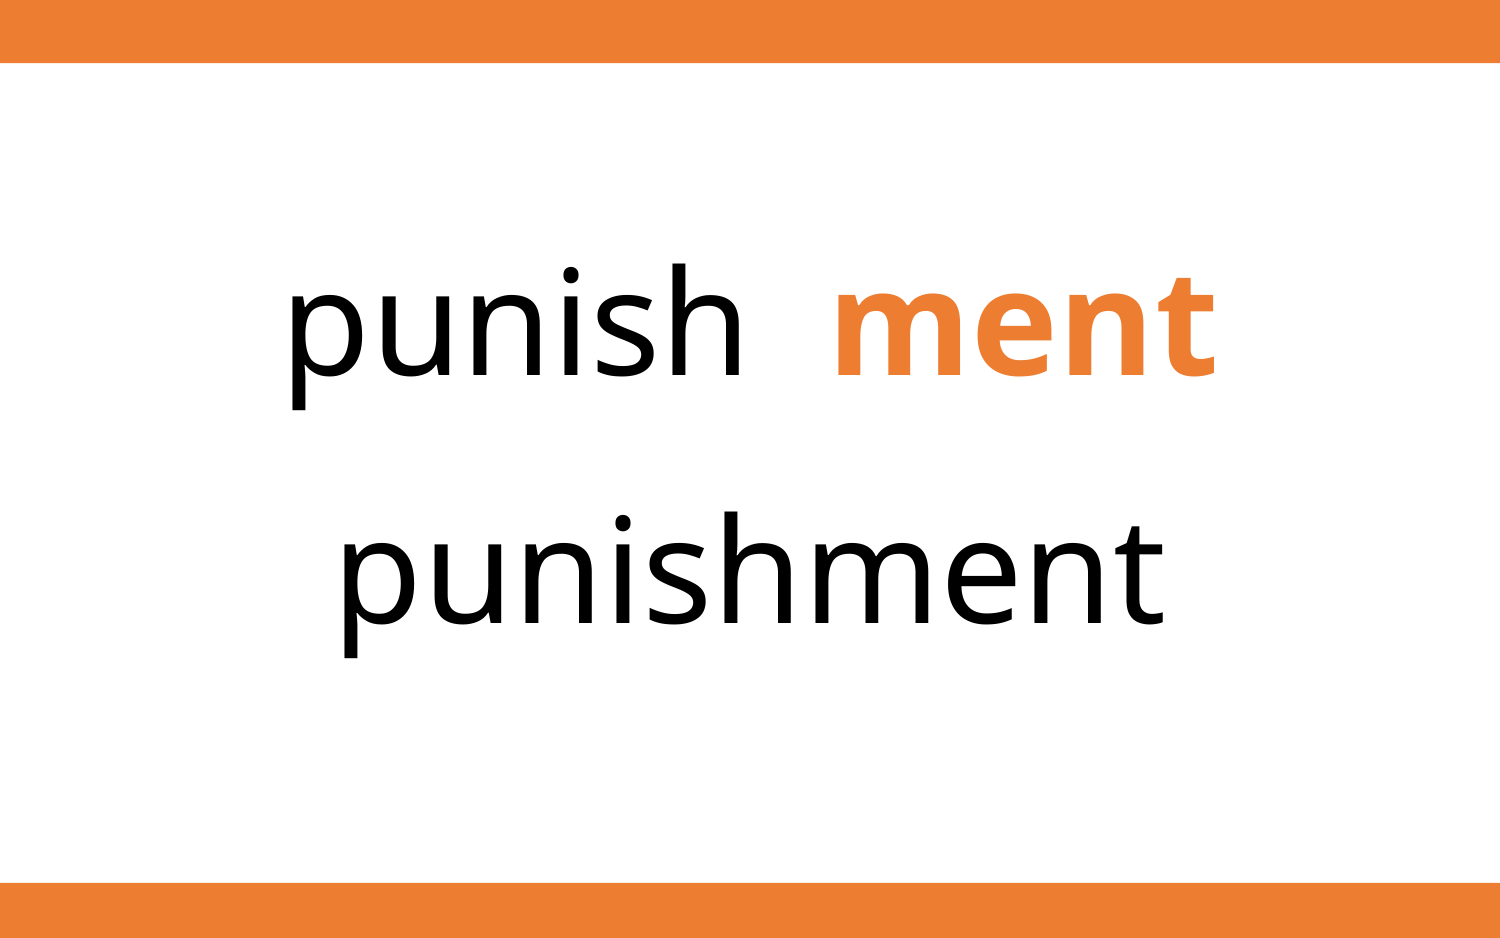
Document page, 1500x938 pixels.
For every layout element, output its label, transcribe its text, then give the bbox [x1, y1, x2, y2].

text_box punishment [0, 489, 1500, 664]
text_box [0, 0, 1500, 64]
text_box [0, 882, 1500, 938]
text_box punish ment [0, 240, 1500, 415]
